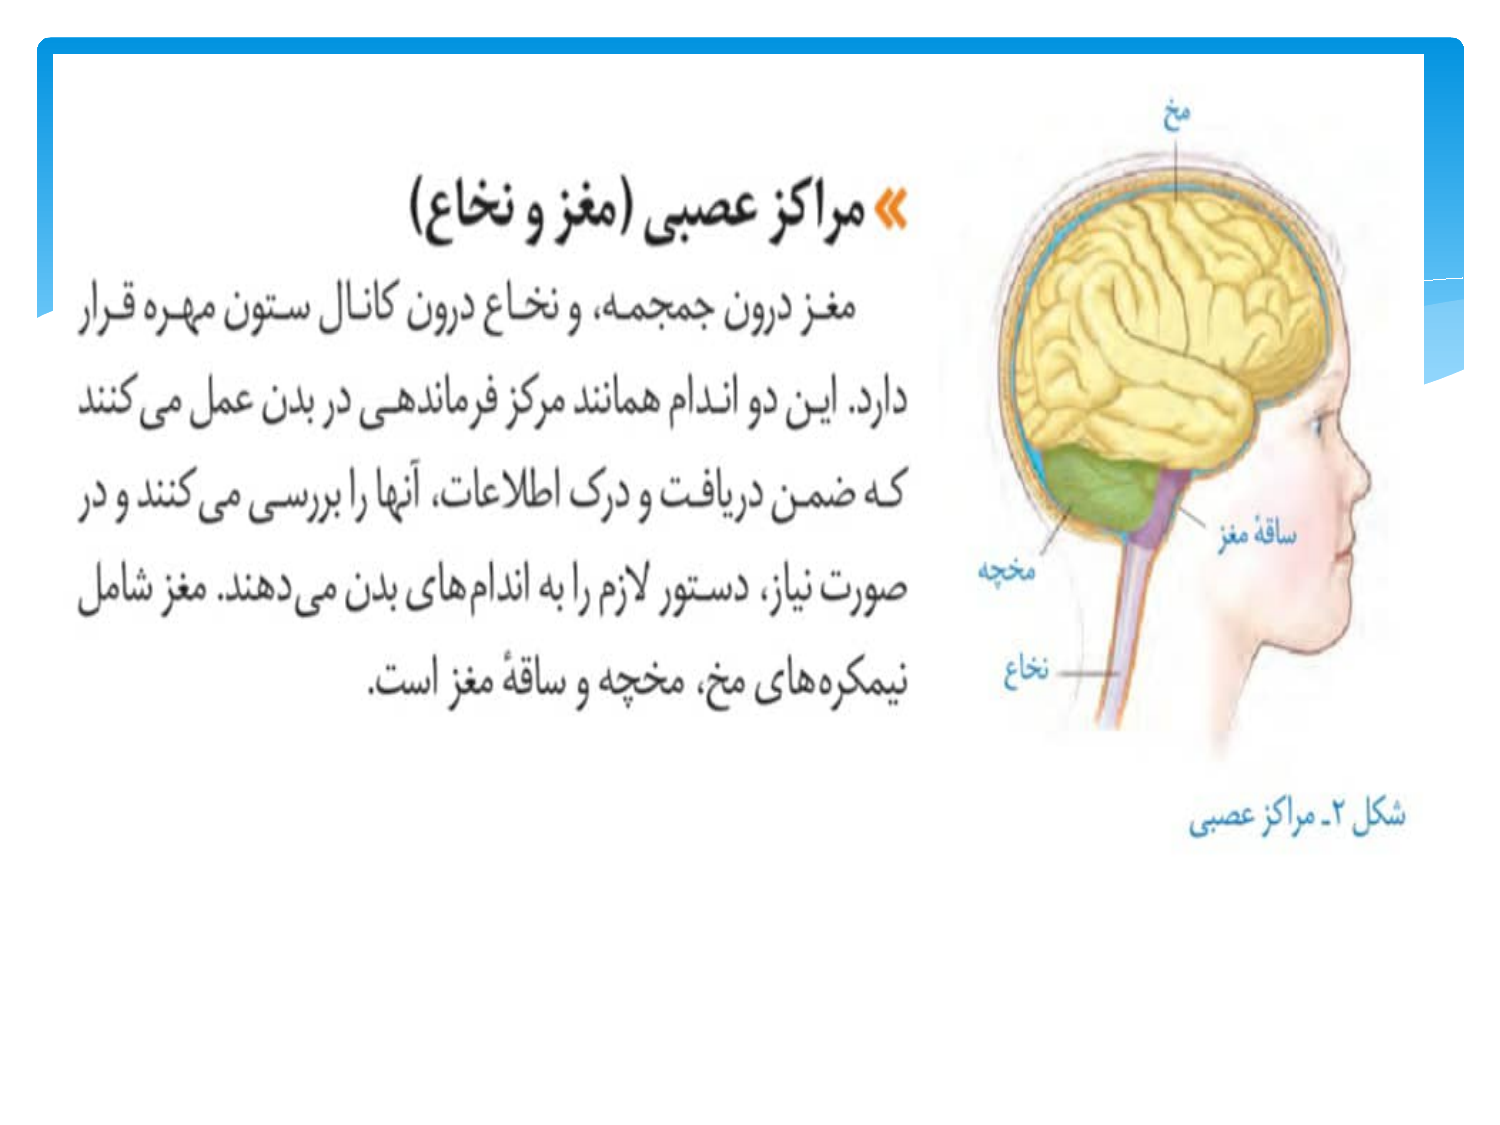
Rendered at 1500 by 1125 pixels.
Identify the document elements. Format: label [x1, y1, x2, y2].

picture [52, 55, 1424, 870]
